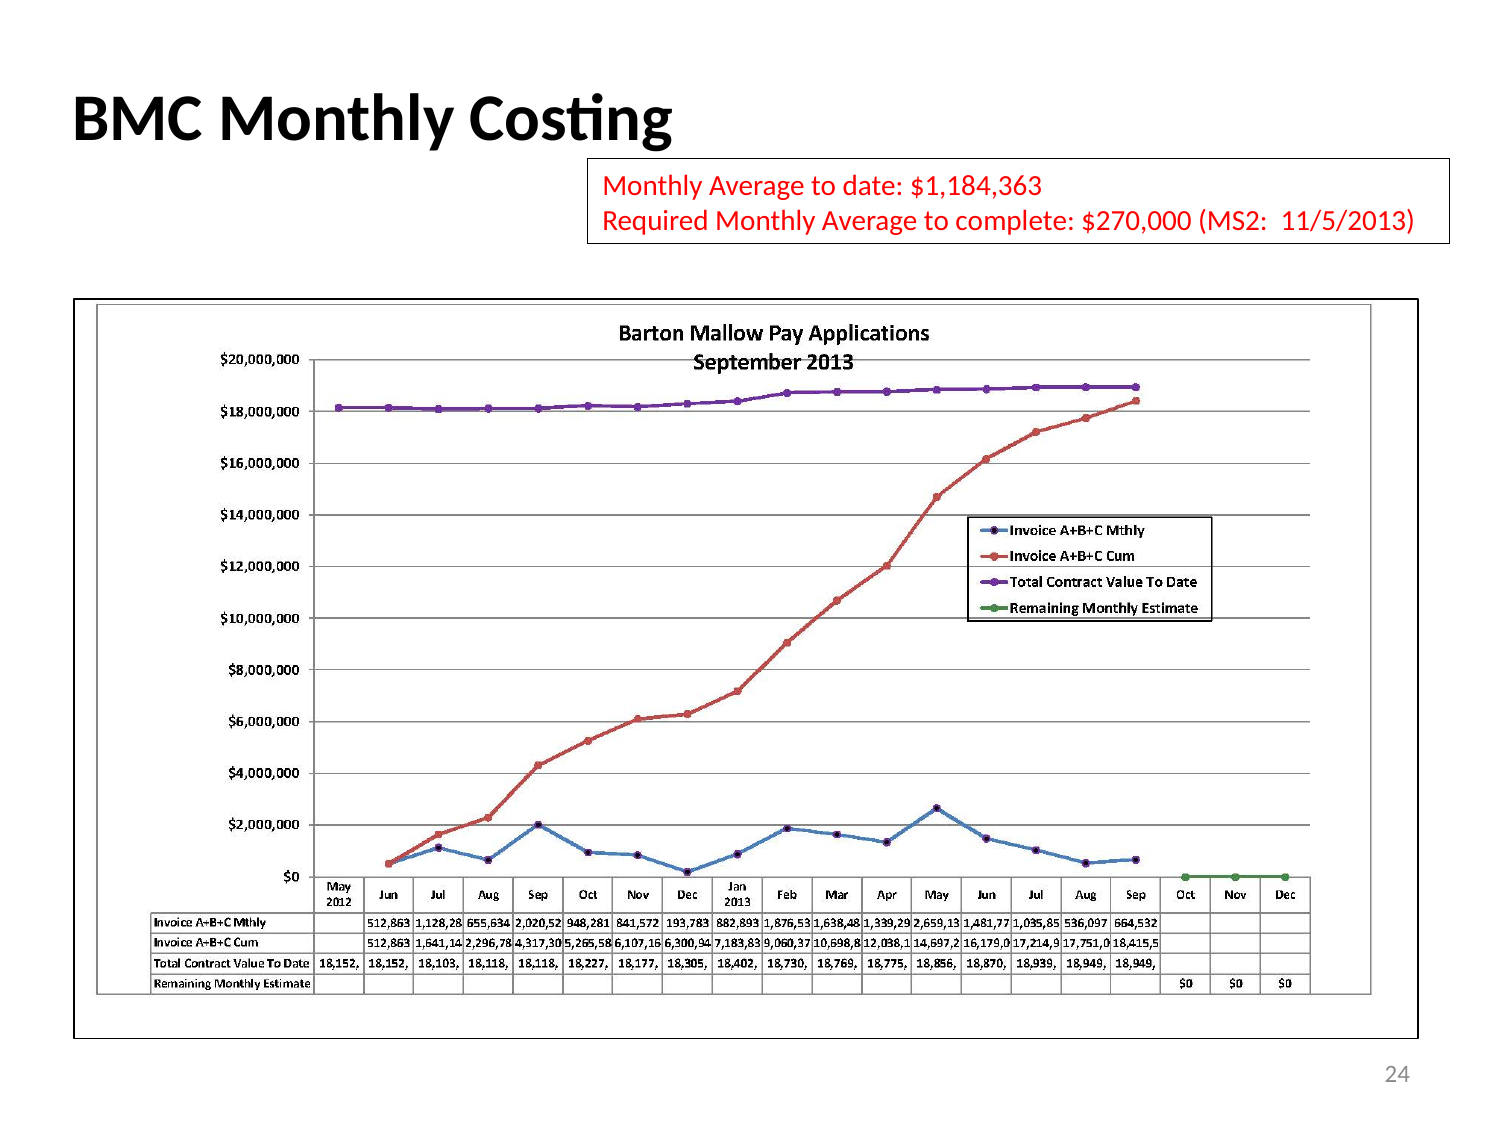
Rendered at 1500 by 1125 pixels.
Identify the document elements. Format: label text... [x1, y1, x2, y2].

picture [74, 299, 1418, 1038]
text_box BMC Monthly Costing [57, 65, 1408, 161]
slide_number 24 [1074, 1042, 1425, 1103]
text_box Monthly Average to date: $1,184,363 Required Monthly Average to complete: $270,000 (MS2: 11/5/2013) [587, 158, 1450, 244]
